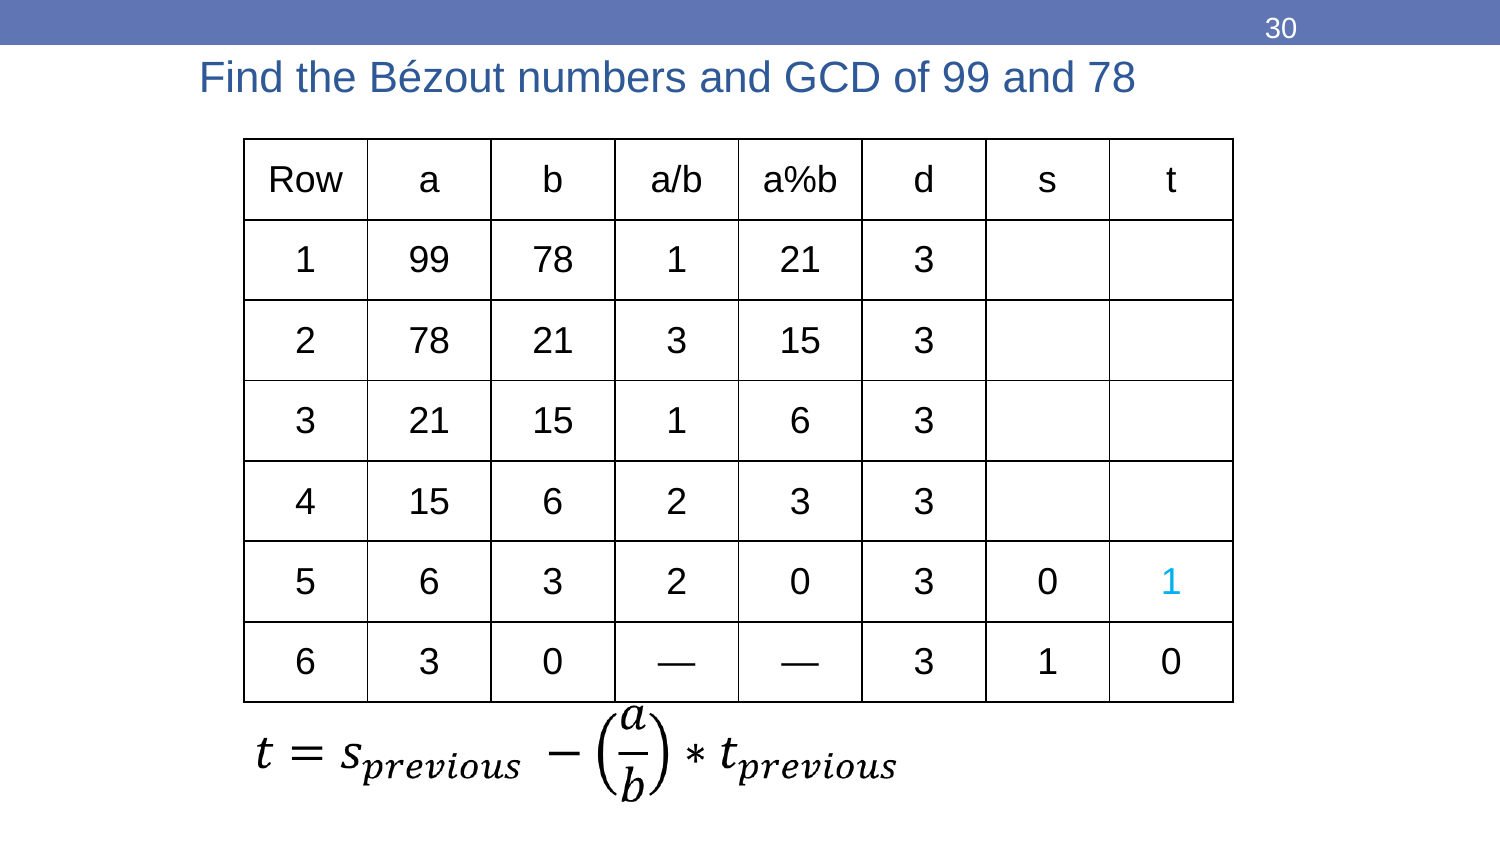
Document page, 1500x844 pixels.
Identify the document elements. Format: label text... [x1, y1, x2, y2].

table_header b [492, 140, 614, 219]
table_cell 3 [863, 301, 985, 380]
table_cell 3 [739, 462, 861, 540]
table_cell 6 [492, 462, 614, 540]
table_cell [1110, 221, 1232, 299]
table_cell 21 [739, 221, 861, 299]
table_cell 1 [987, 623, 1109, 701]
table_header s [987, 140, 1109, 219]
table_cell [1110, 301, 1232, 380]
table_cell 3 [863, 542, 985, 621]
table_cell 0 [987, 542, 1109, 621]
table_cell 21 [368, 381, 490, 460]
table_cell 0 [1110, 623, 1232, 701]
table_cell 3 [616, 301, 738, 380]
table_cell — [616, 623, 738, 698]
table_header Row [245, 140, 367, 219]
table_header a/b [616, 140, 738, 219]
table_cell [987, 462, 1109, 540]
table_header d [863, 140, 985, 219]
table_cell 0 [739, 542, 861, 621]
table_cell 3 [863, 221, 985, 299]
table_cell 99 [368, 221, 490, 299]
table_cell 6 [245, 623, 367, 698]
table_header a [368, 140, 490, 219]
text_box 30 [1250, 2, 1425, 43]
table_cell 15 [368, 462, 490, 540]
table_cell 0 [492, 623, 614, 698]
table_cell 6 [368, 542, 490, 621]
table_cell 2 [616, 542, 738, 621]
table_cell [987, 221, 1109, 299]
table_cell [1110, 462, 1232, 540]
table_cell 3 [863, 462, 985, 540]
table_cell 3 [245, 381, 367, 460]
title Find the Bézout numbers and GCD of 99 and 78 [187, 0, 1313, 113]
table_cell 21 [492, 301, 614, 380]
table_cell 1 [616, 221, 738, 299]
table_cell — [739, 623, 861, 698]
table_cell 2 [245, 301, 367, 380]
table_cell 5 [245, 542, 367, 621]
table_cell 3 [368, 623, 490, 698]
table_cell 6 [739, 381, 861, 460]
table_cell 3 [863, 381, 985, 460]
table_cell 1 [1110, 542, 1232, 621]
table_cell 15 [492, 381, 614, 460]
table_cell 78 [368, 301, 490, 380]
table_cell [987, 301, 1109, 380]
text_box [243, 698, 909, 803]
table_cell 3 [863, 623, 985, 701]
table_cell 1 [245, 221, 367, 299]
table_cell 3 [492, 542, 614, 621]
table_cell 15 [739, 301, 861, 380]
table_cell 1 [616, 381, 738, 460]
table_cell [987, 381, 1109, 460]
table_cell 2 [616, 462, 738, 540]
table_cell [1110, 381, 1232, 460]
table_cell 78 [492, 221, 614, 299]
table_header t [1110, 140, 1232, 219]
table_cell 4 [245, 462, 367, 540]
table_header a%b [739, 140, 861, 219]
